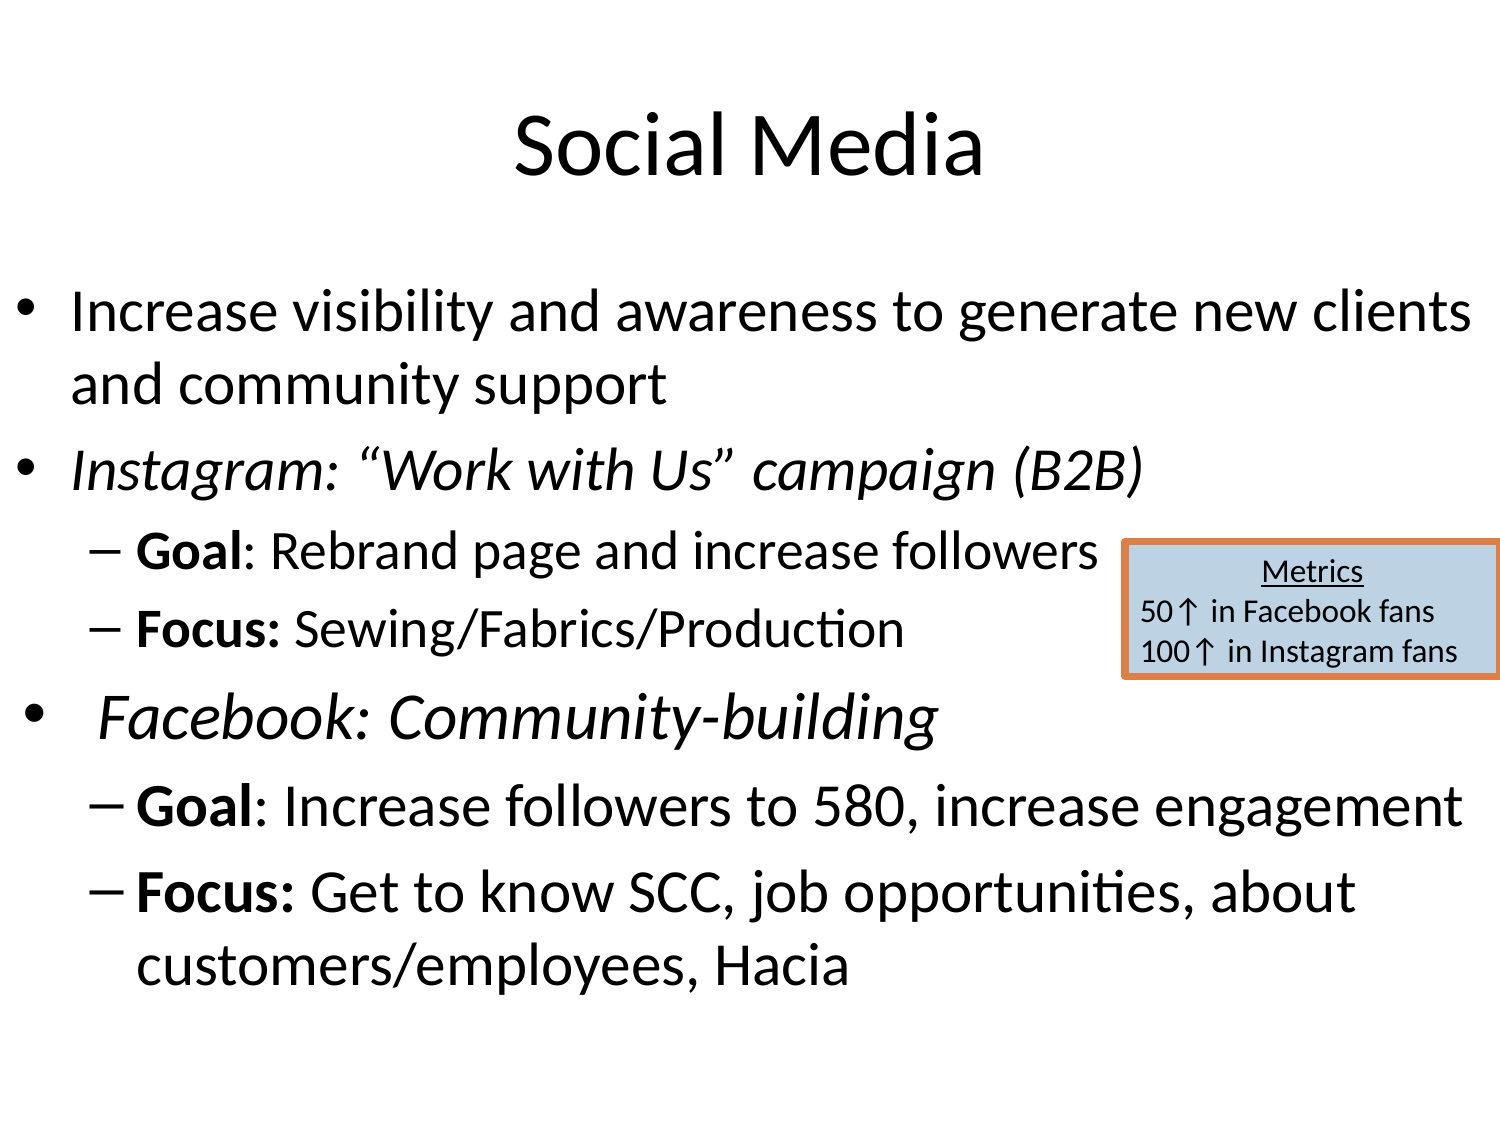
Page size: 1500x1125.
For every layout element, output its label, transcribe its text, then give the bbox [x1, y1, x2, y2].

list Increase visibility and awareness to generate new clients and community support Instagram: “Work with Us” campaign (B2B) Goal: Rebrand page and increase followers Focus: Sewing/Fabrics/Production Facebook: Community-building Goal: Increase followers to 580, increase engagement Focus: Get to know SCC, job opportunities, about customers/employees, Hacia [0, 262, 1500, 1088]
text_box Metrics 50↑ in Facebook fans 100↑ in Instagram fans [1124, 541, 1500, 677]
title Social Media [75, 45, 1425, 233]
